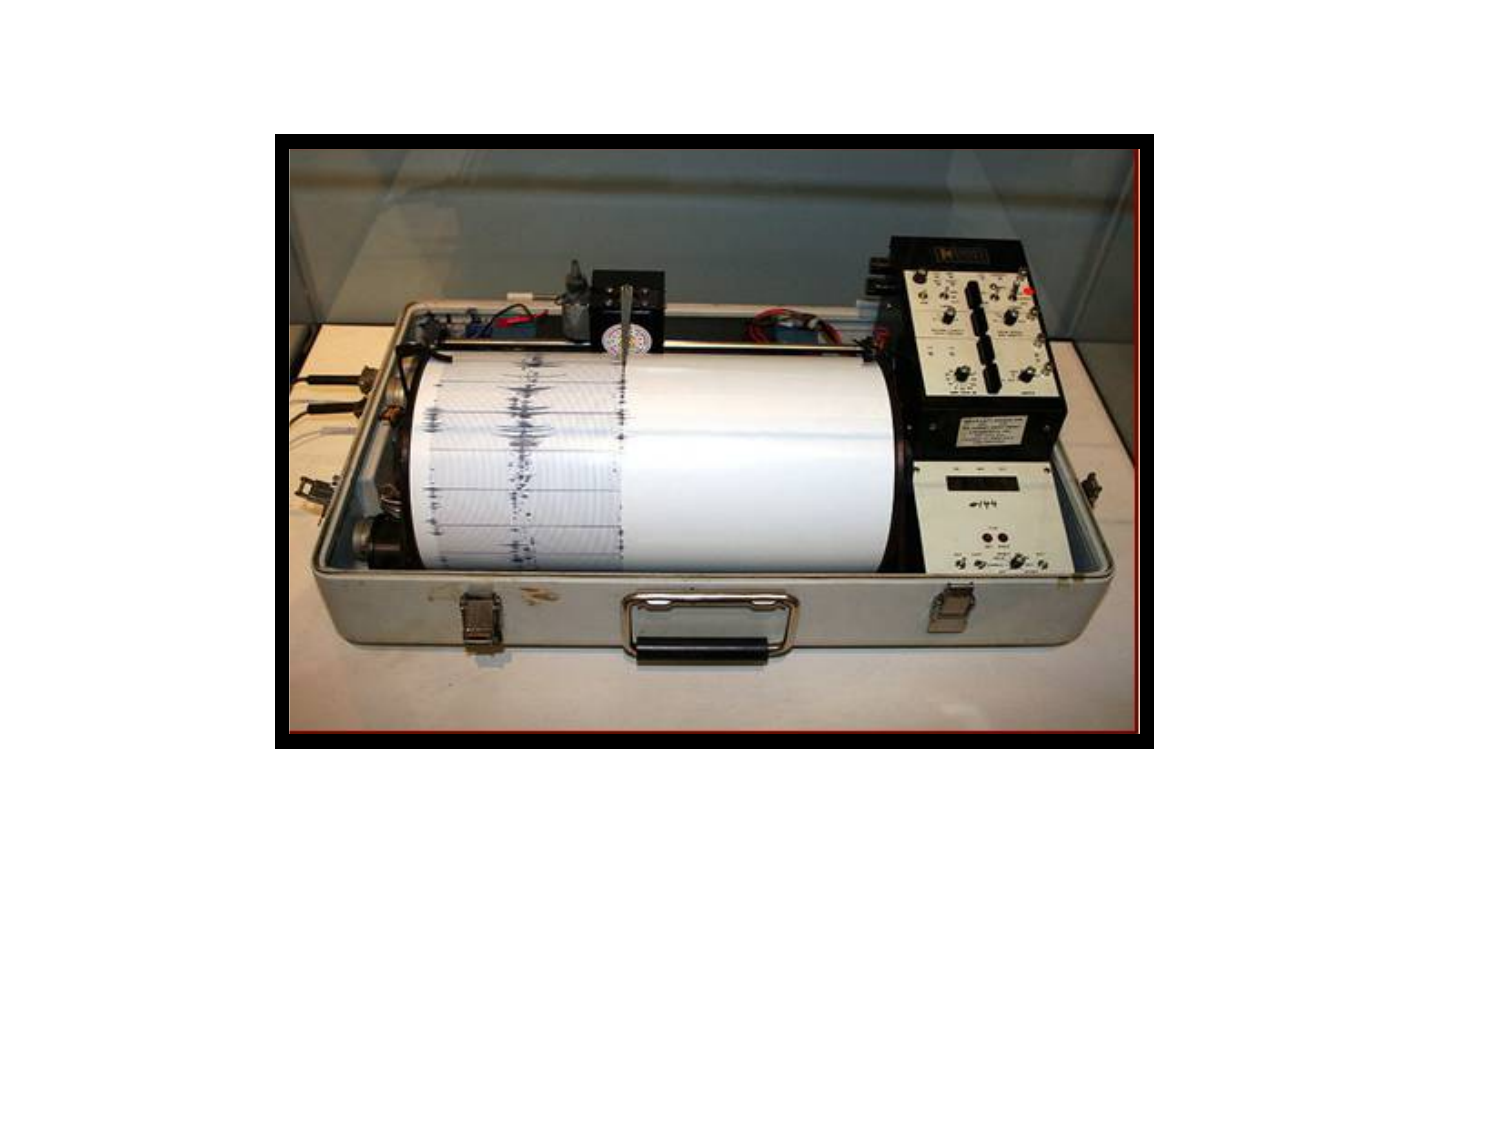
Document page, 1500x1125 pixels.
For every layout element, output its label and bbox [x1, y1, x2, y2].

picture [288, 148, 1140, 735]
